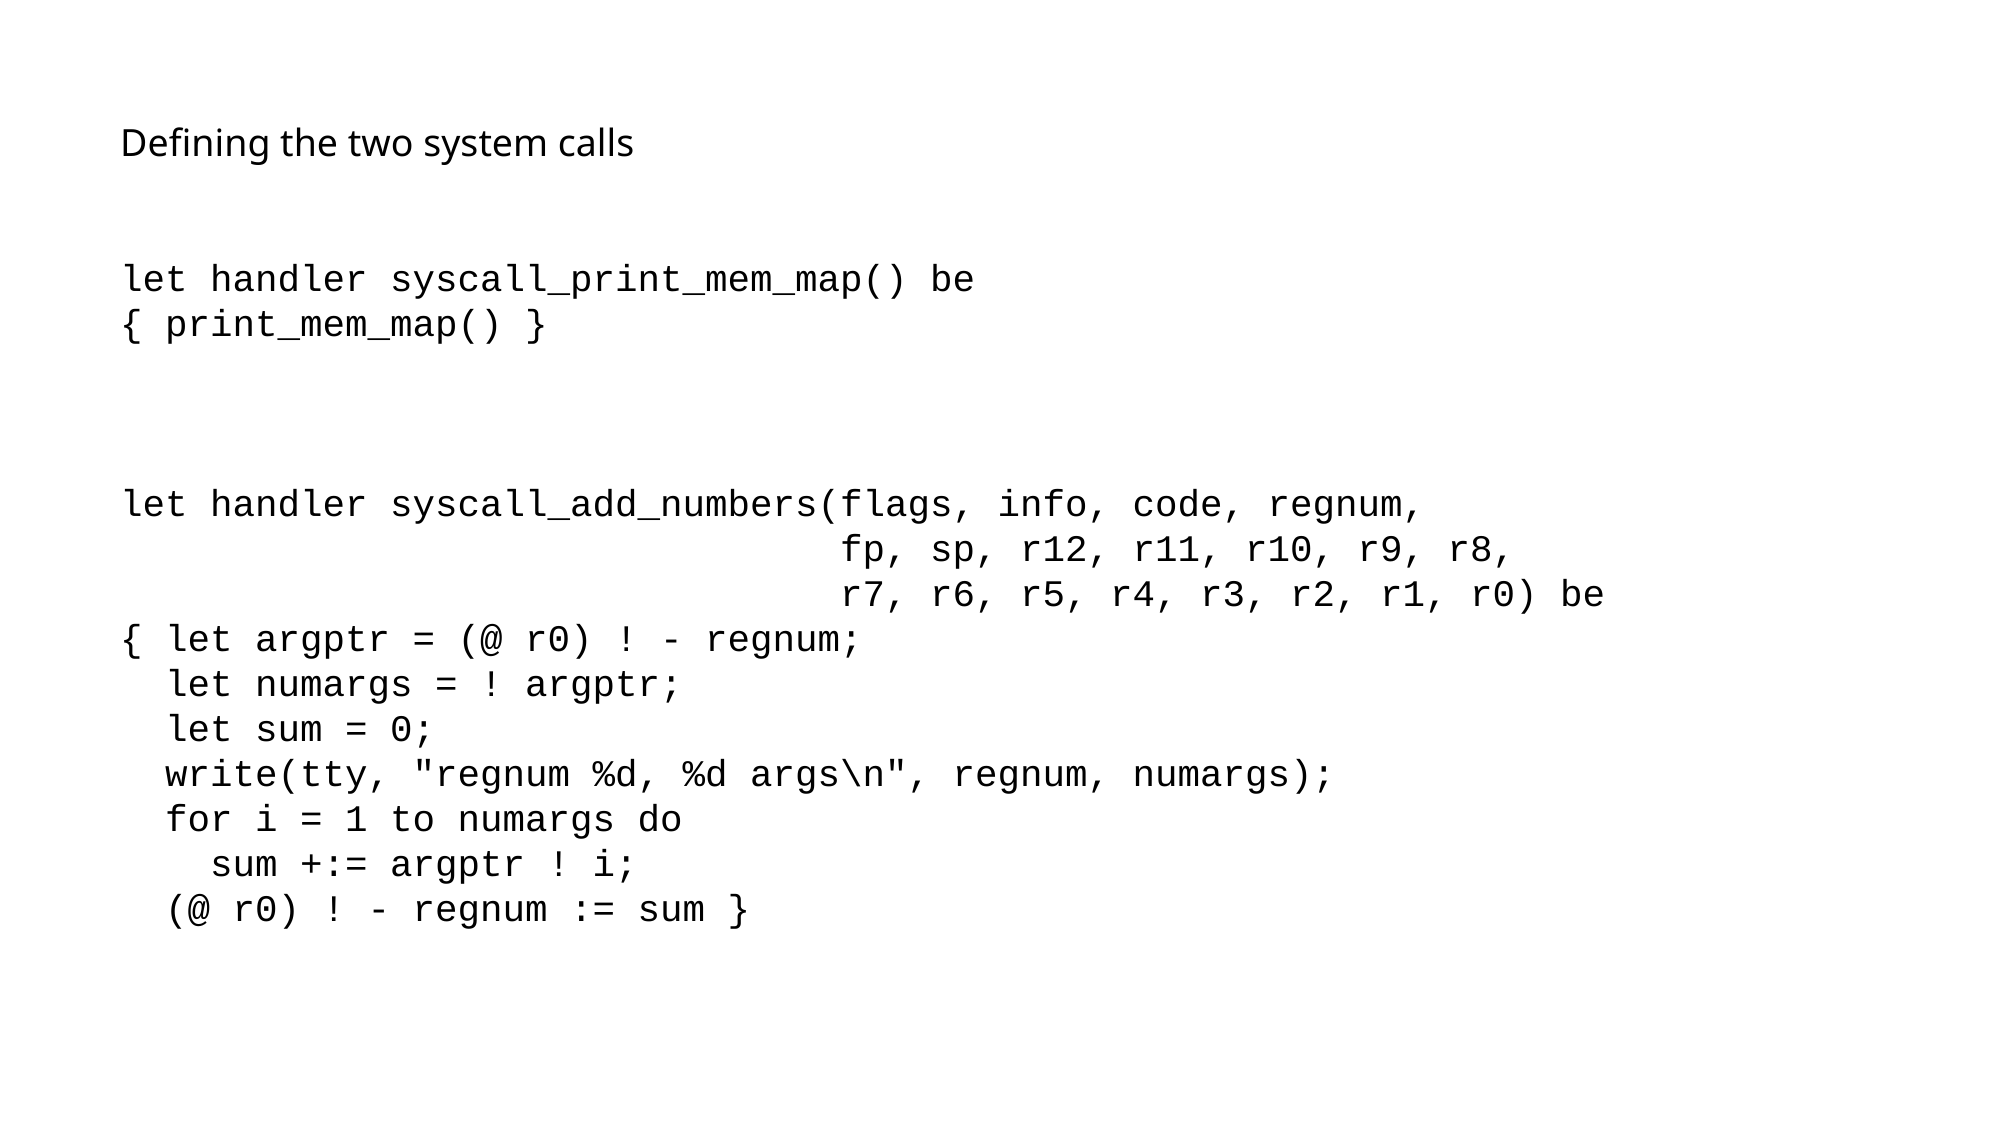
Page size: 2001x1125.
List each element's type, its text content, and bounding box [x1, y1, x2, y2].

text_box Defining the two system calls let handler syscall_print_mem_map() be { print_mem_map() } let handler syscall_add_numbers(flags, info, code, regnum, fp, sp, r12, r11, r10, r9, r8, r7, r6, r5, r4, r3, r2, r1, r0) be { let argptr = (@ r0) ! - regnum; let numargs = ! argptr; let sum = 0; write(tty, "regnum %d, %d args\n", regnum, numargs); for i = 1 to numargs do sum +:= argptr ! i; (@ r0) ! - regnum := sum } [105, 111, 1895, 982]
